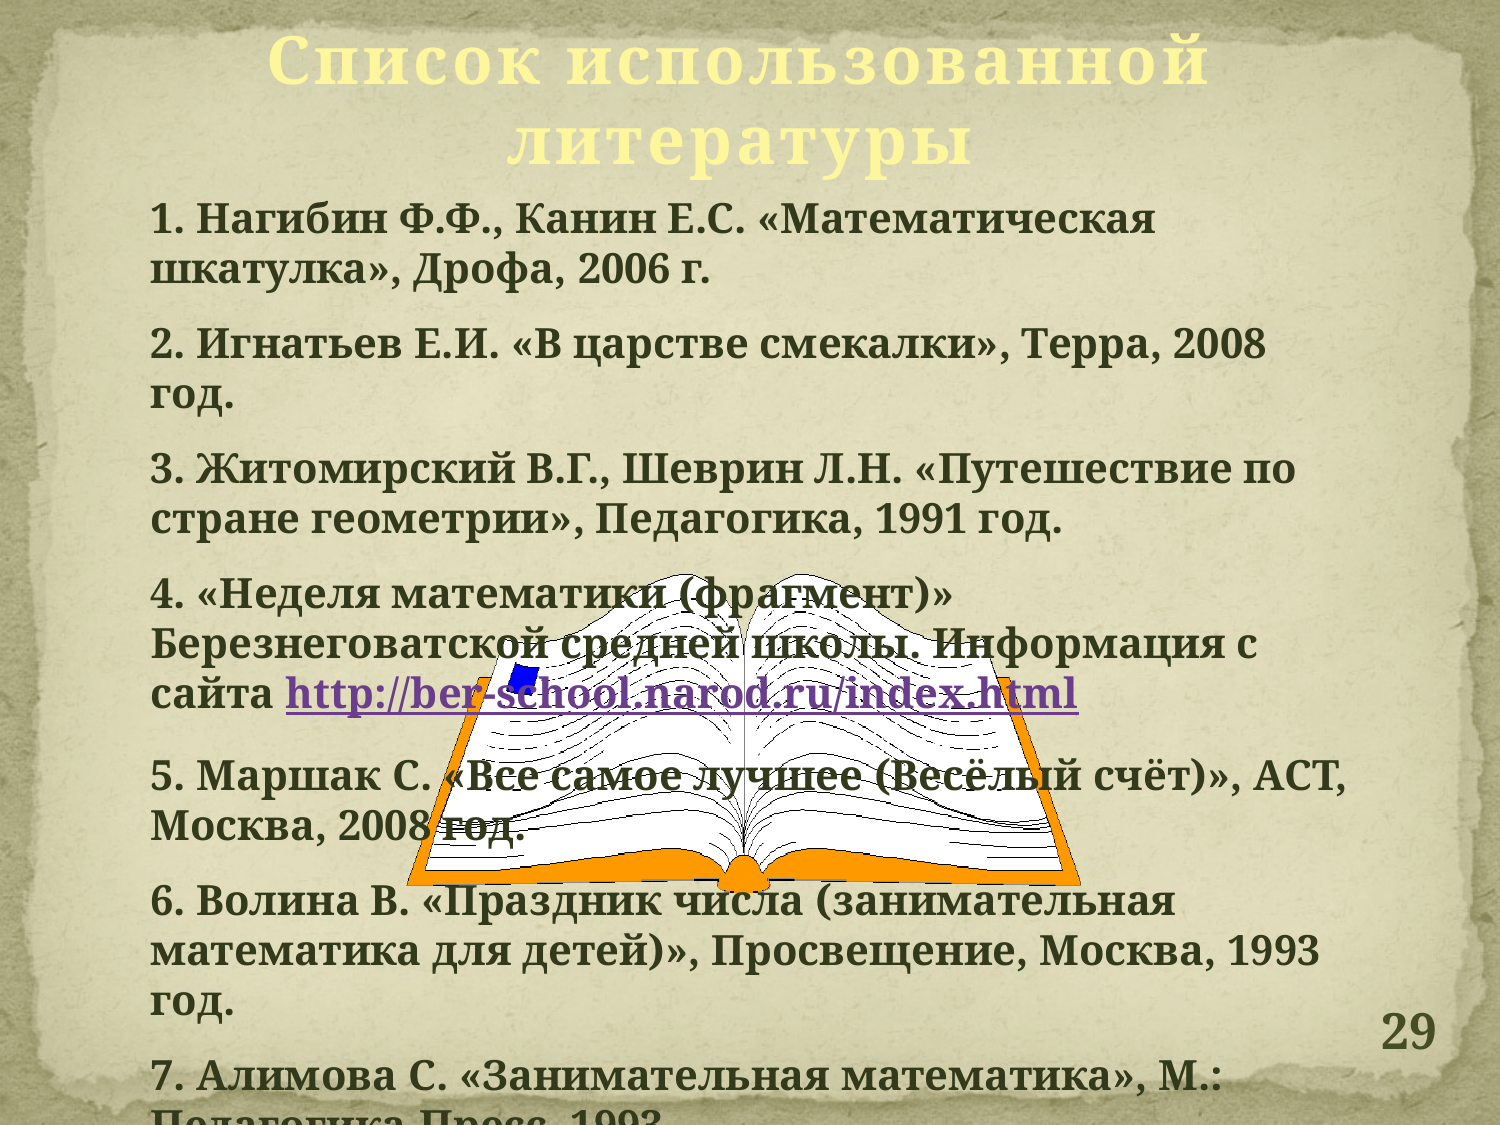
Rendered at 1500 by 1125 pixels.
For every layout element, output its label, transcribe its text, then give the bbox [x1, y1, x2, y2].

title Список использованной литературы [49, 0, 1431, 186]
slide_number 29 [1376, 996, 1460, 1072]
picture [408, 576, 1080, 892]
text_box 1. Нагибин Ф.Ф., Канин Е.С. «Математическая шкатулка», Дрофа, 2006 г. 2. Игнатьев Е.И. «В царстве смекалки», Терра, 2008 год. 3. Житомирский В.Г., Шеврин Л.Н. «Путешествие по стране геометрии», Педагогика, 1991 год. 4. «Неделя математики (фрагмент)» Березнеговатской средней школы. Информация с сайта http://ber-school.narod.ru/index.html 5. Маршак С. «Все самое лучшее (Весёлый счёт)», АСТ, Москва, 2008 год. 6. Волина В. «Праздник числа (занимательная математика для детей)», Просвещение, Москва, 1993 год. 7. Алимова С. «Занимательная математика», М.: Педагогика-Пресс, 1993 [135, 184, 1376, 1125]
